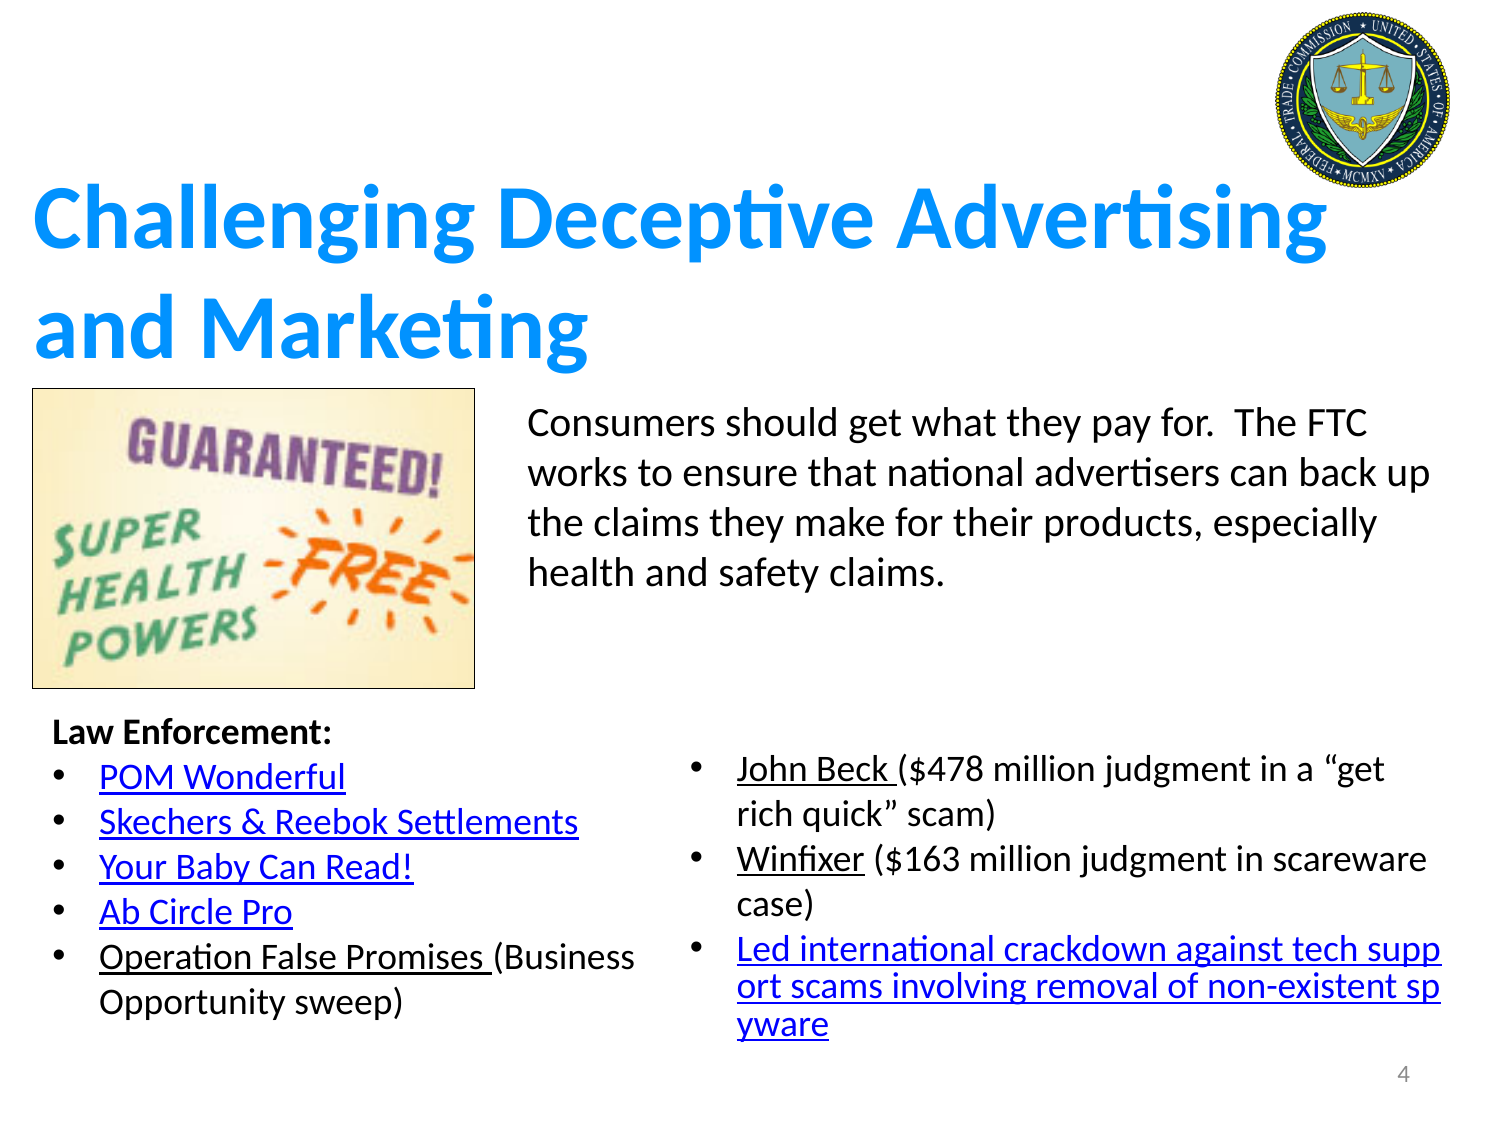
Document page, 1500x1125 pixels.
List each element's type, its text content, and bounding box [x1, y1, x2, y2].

picture [32, 388, 476, 689]
text_box John Beck ($478 million judgment in a “get rich quick” scam) Winfixer ($163 million judgment in scareware case) Led international crackdown against tech support scams involving removal of non-existent spyware [675, 736, 1463, 977]
text_box Challenging Deceptive Advertising and Marketing [19, 149, 1450, 385]
text_box Law Enforcement: POM Wonderful Skechers & Reebok Settlements Your Baby Can Read! Ab Circle Pro Operation False Promises (Business Opportunity sweep) [37, 699, 673, 1030]
picture [1274, 12, 1451, 188]
slide_number 4 [1074, 1042, 1425, 1103]
text_box Consumers should get what they pay for. The FTC works to ensure that national advertisers can back up the claims they make for their products, especially health and safety claims. [512, 386, 1450, 602]
